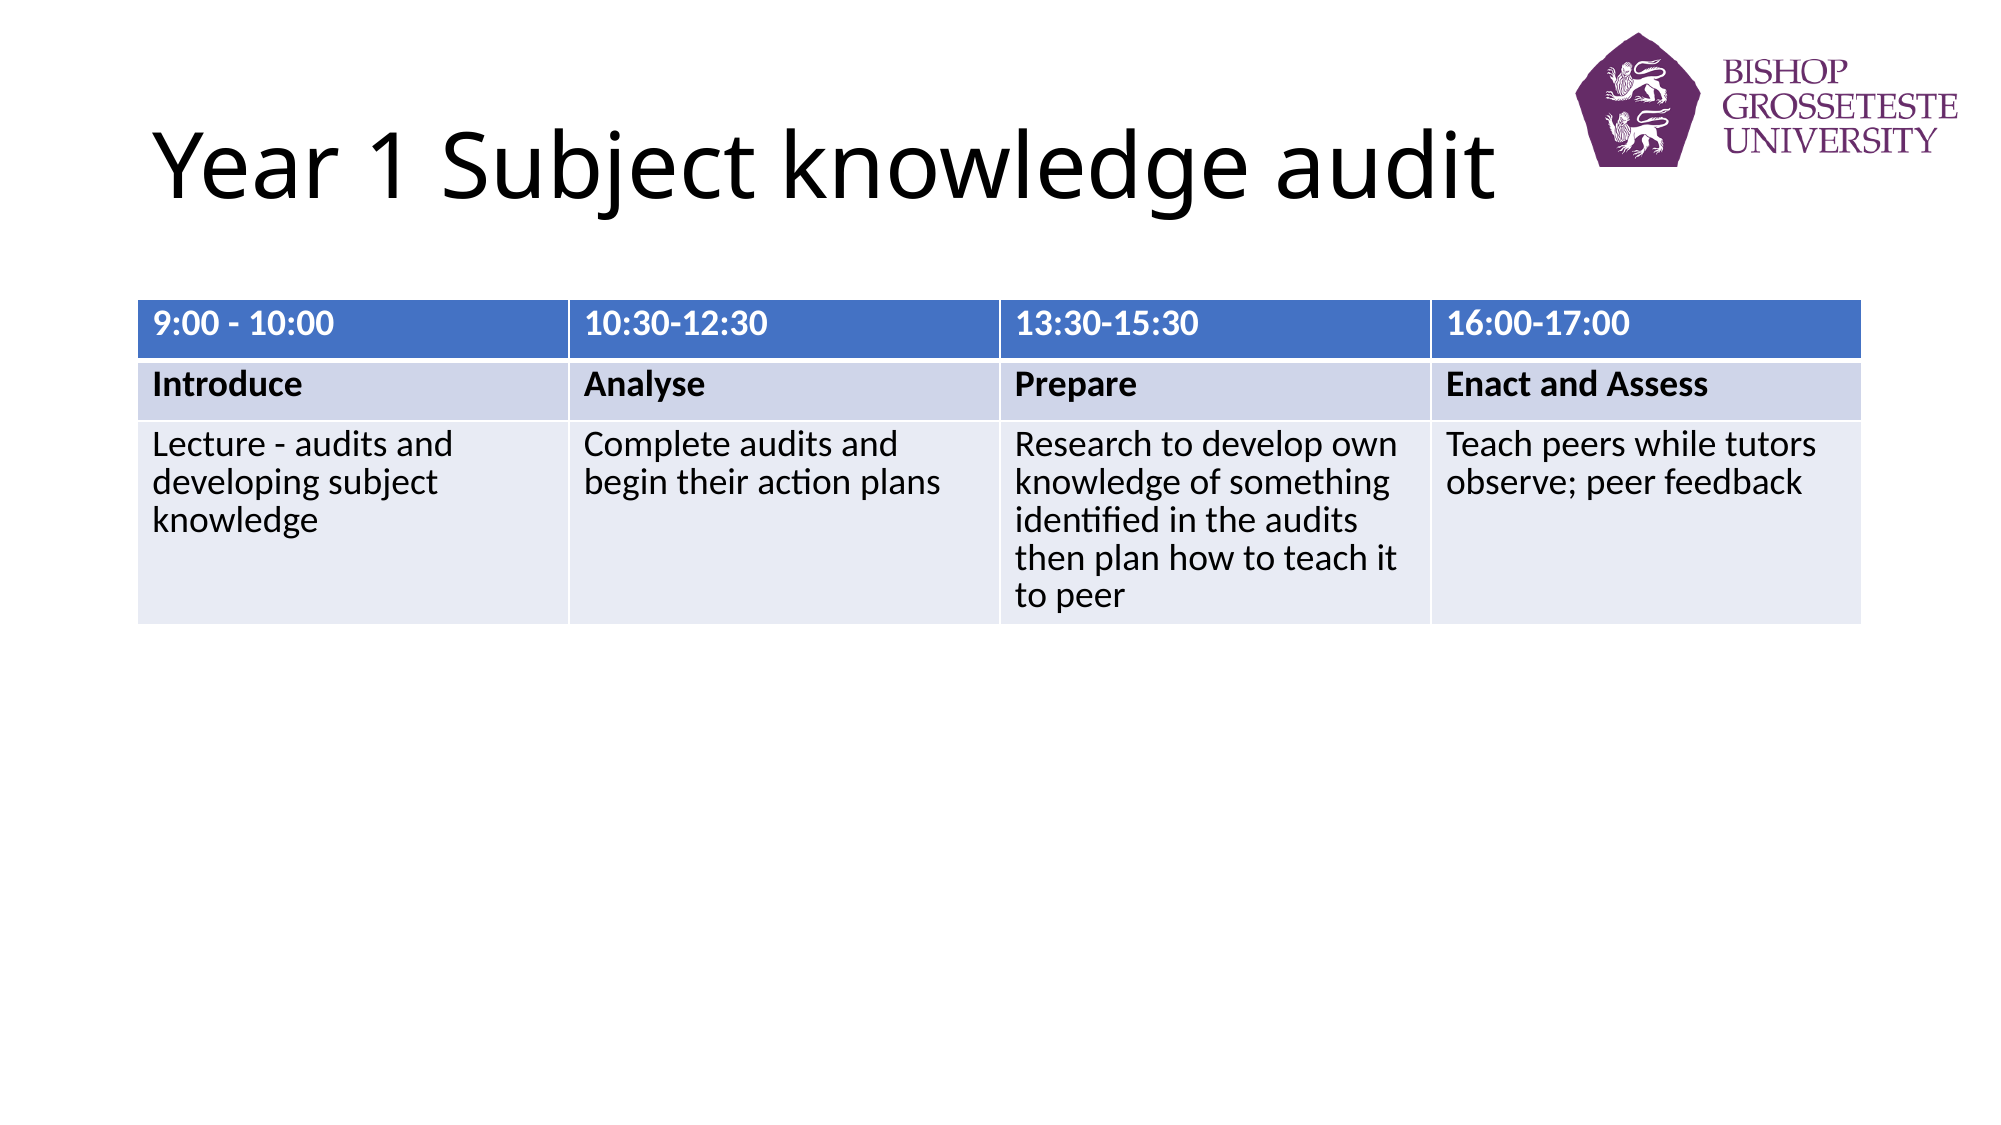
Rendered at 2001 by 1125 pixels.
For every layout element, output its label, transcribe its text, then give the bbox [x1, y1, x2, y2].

table_cell Introduce [138, 363, 568, 420]
table_cell Complete audits and begin their action plans [570, 422, 999, 624]
picture [1534, 1, 2000, 220]
table_cell Prepare [1001, 363, 1430, 420]
table_header 10:30-12:30 [570, 300, 999, 358]
table_header 16:00-17:00 [1432, 300, 1861, 358]
title Year 1 Subject knowledge audit [137, 59, 1863, 278]
table_cell Analyse [570, 363, 999, 420]
table_header 9:00 - 10:00 [138, 300, 568, 358]
table_cell Enact and Assess [1432, 363, 1861, 420]
table_cell Lecture - audits and developing subject knowledge [138, 422, 568, 624]
table_cell Teach peers while tutors observe; peer feedback [1432, 422, 1861, 624]
table_header 13:30-15:30 [1001, 300, 1430, 358]
table_cell Research to develop own knowledge of something identified in the audits then plan how to teach it to peer [1001, 422, 1430, 624]
